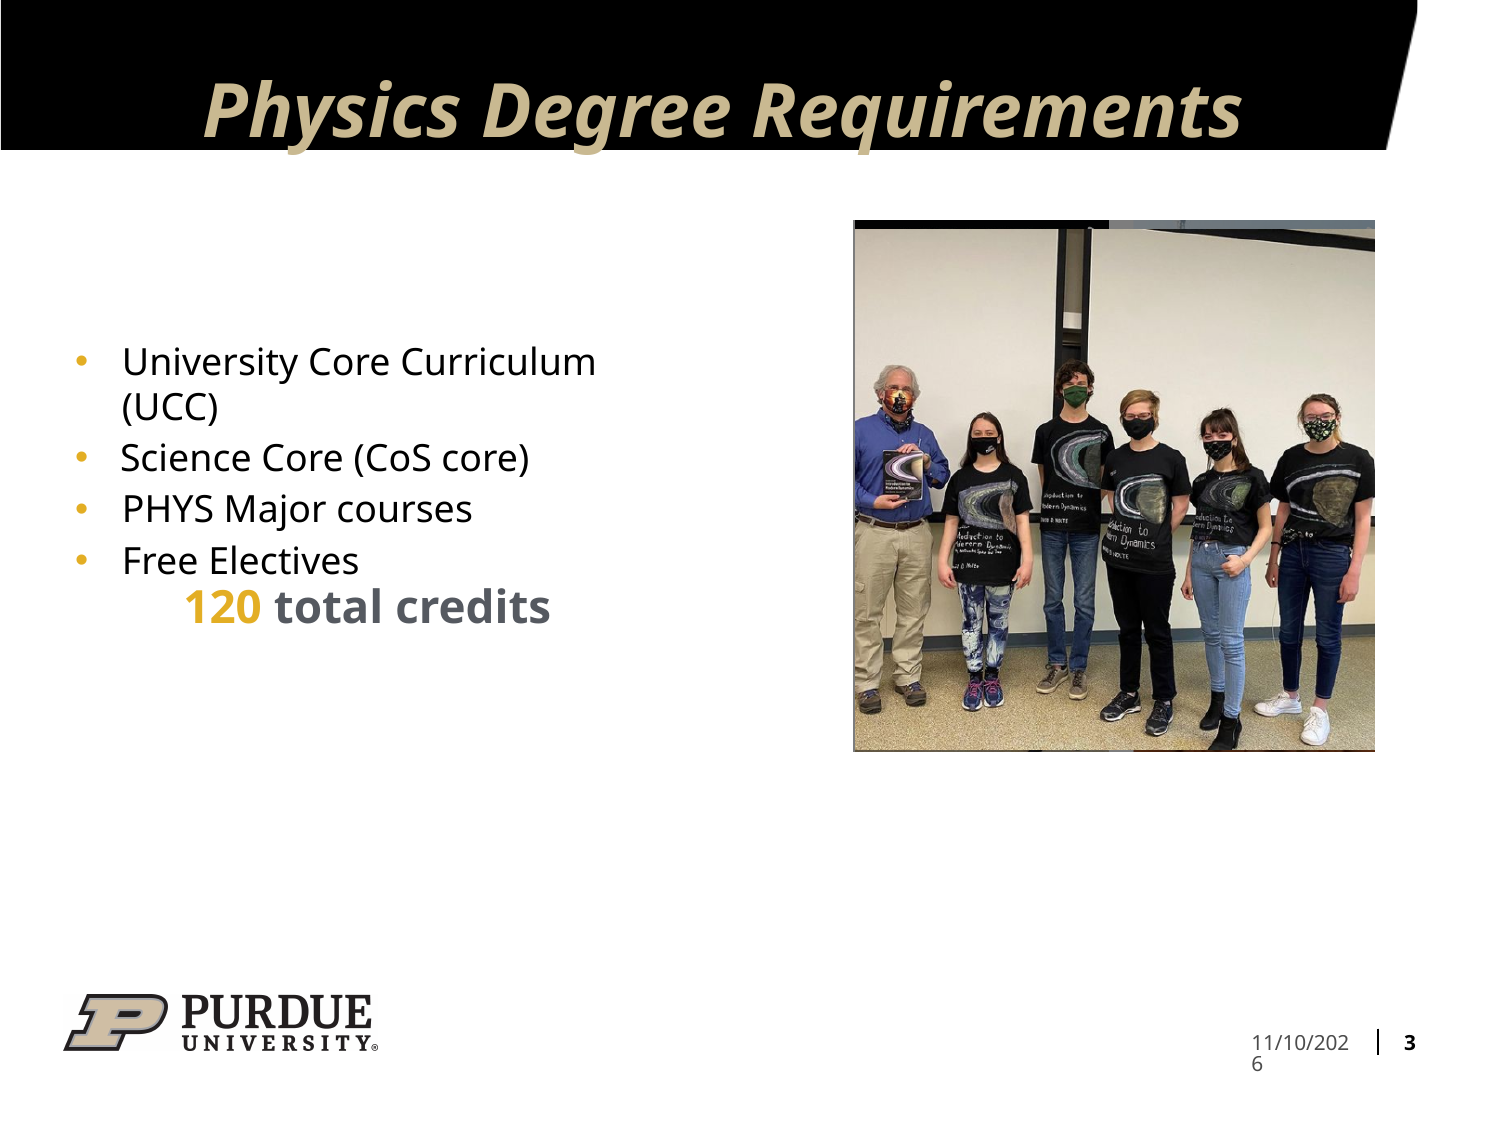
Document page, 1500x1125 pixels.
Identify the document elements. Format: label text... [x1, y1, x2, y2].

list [853, 220, 1375, 752]
title Physics Degree Requirements [180, 70, 1322, 160]
list University Core Curriculum (UCC) Science Core (CoS core) PHYS Major courses Free Electives [75, 286, 703, 659]
subtitle 120 total credits [183, 577, 853, 710]
slide_number 3 [1380, 1013, 1441, 1074]
picture [63, 994, 378, 1051]
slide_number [1236, 1017, 1375, 1071]
